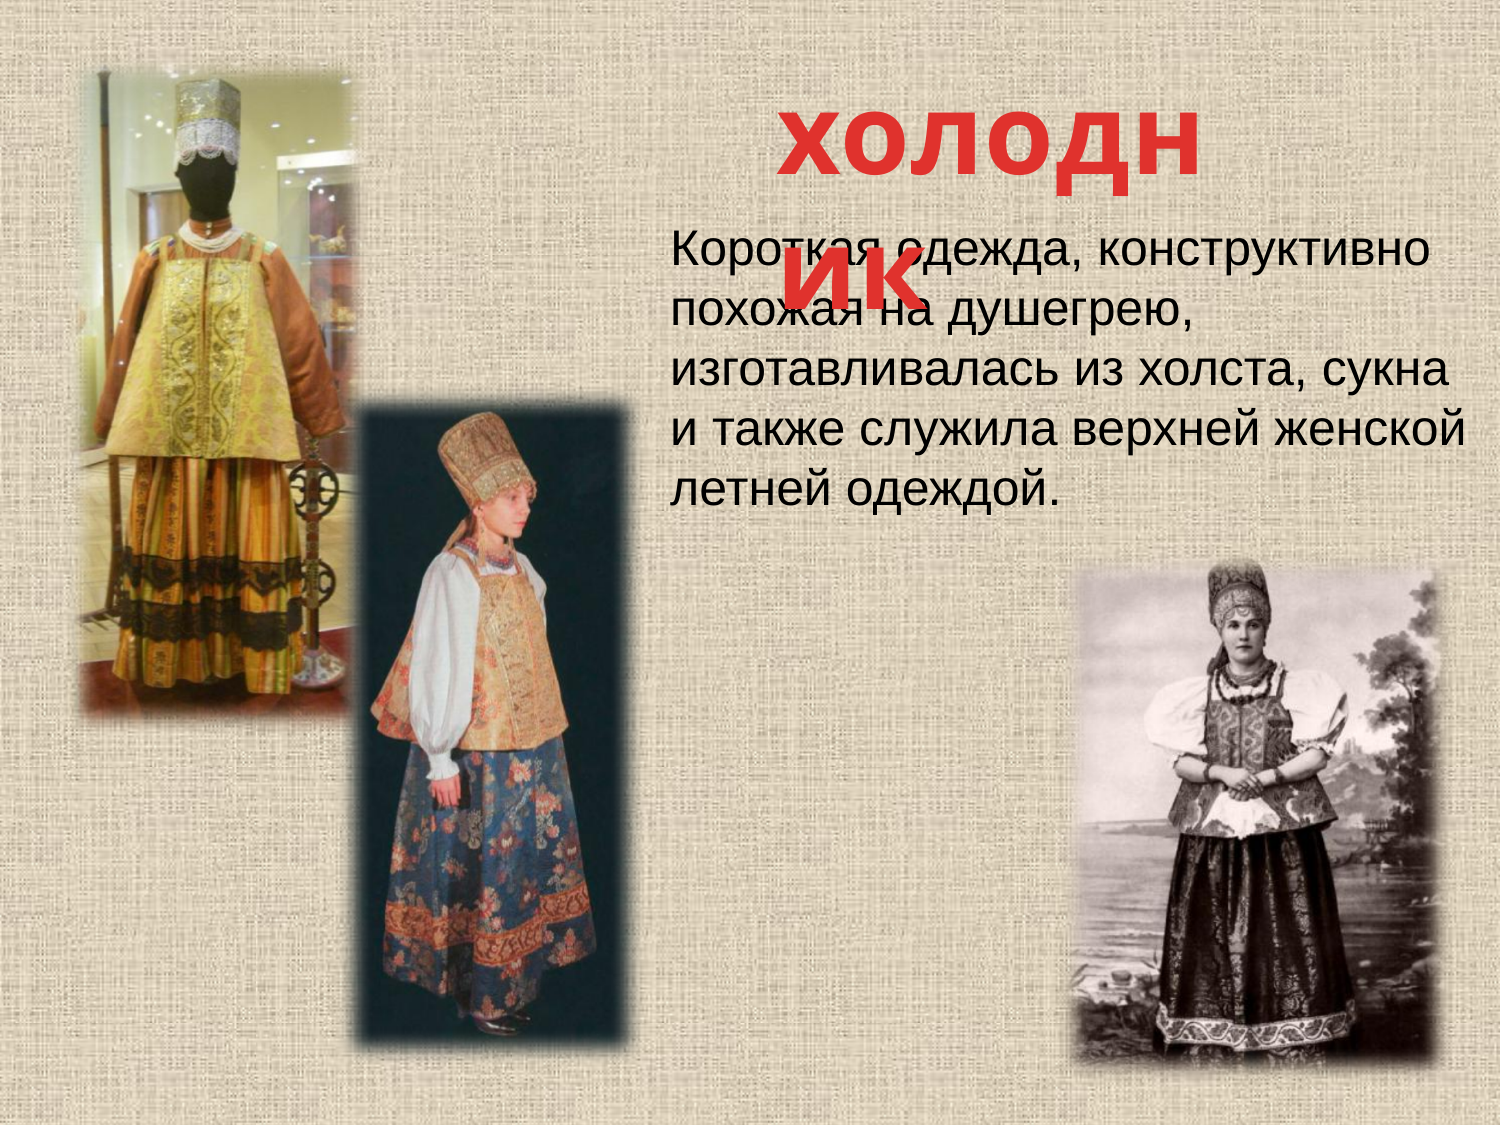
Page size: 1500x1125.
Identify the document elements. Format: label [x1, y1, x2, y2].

picture [0, 0, 1500, 1125]
text_box [64, 54, 1500, 1083]
